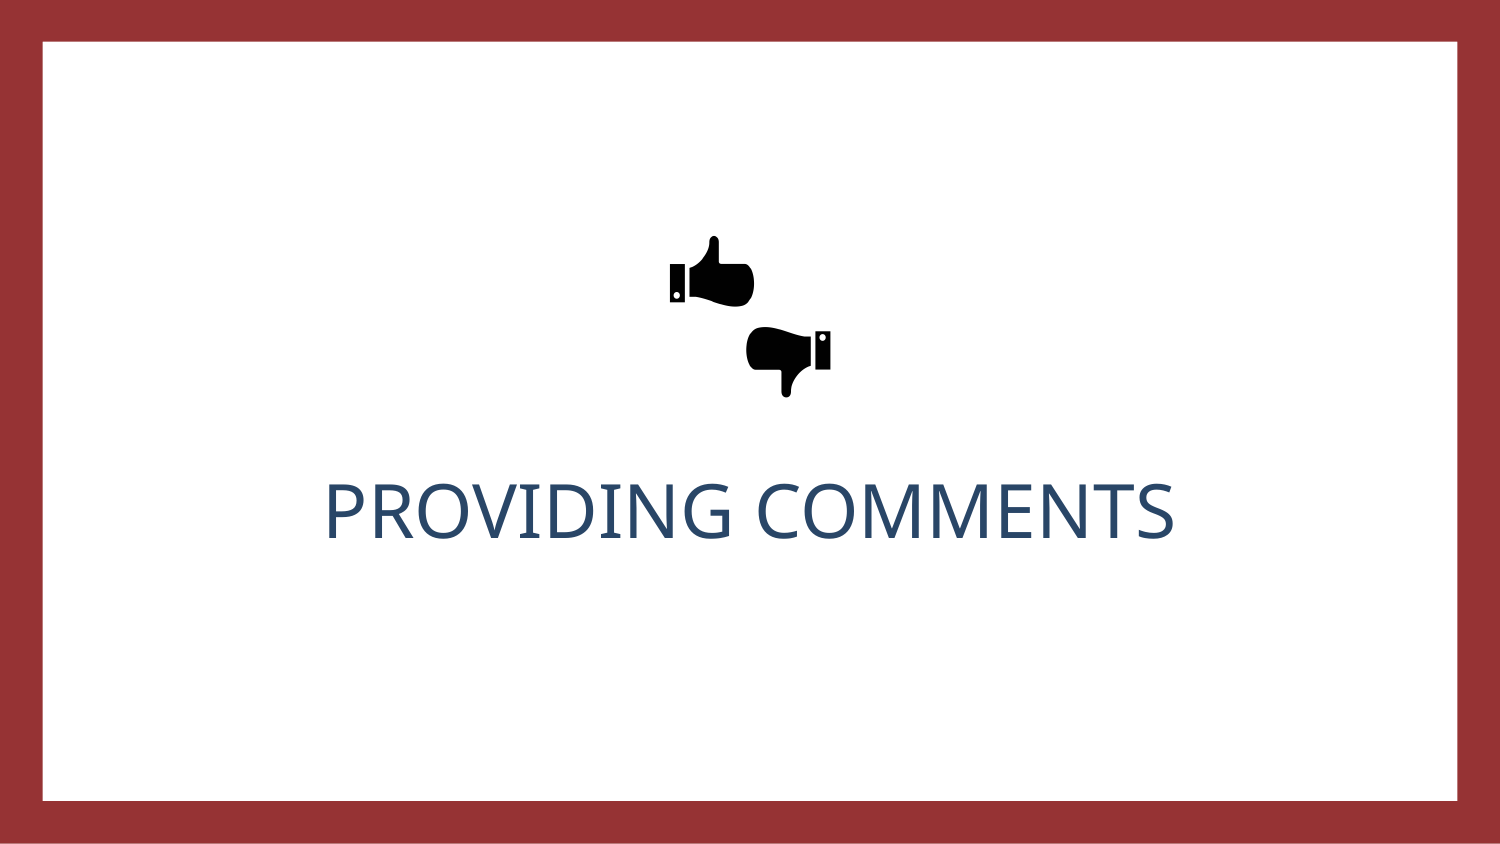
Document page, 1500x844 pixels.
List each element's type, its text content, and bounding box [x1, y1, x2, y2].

picture [631, 214, 869, 406]
title PROVIDING COMMENTS [303, 448, 1197, 639]
